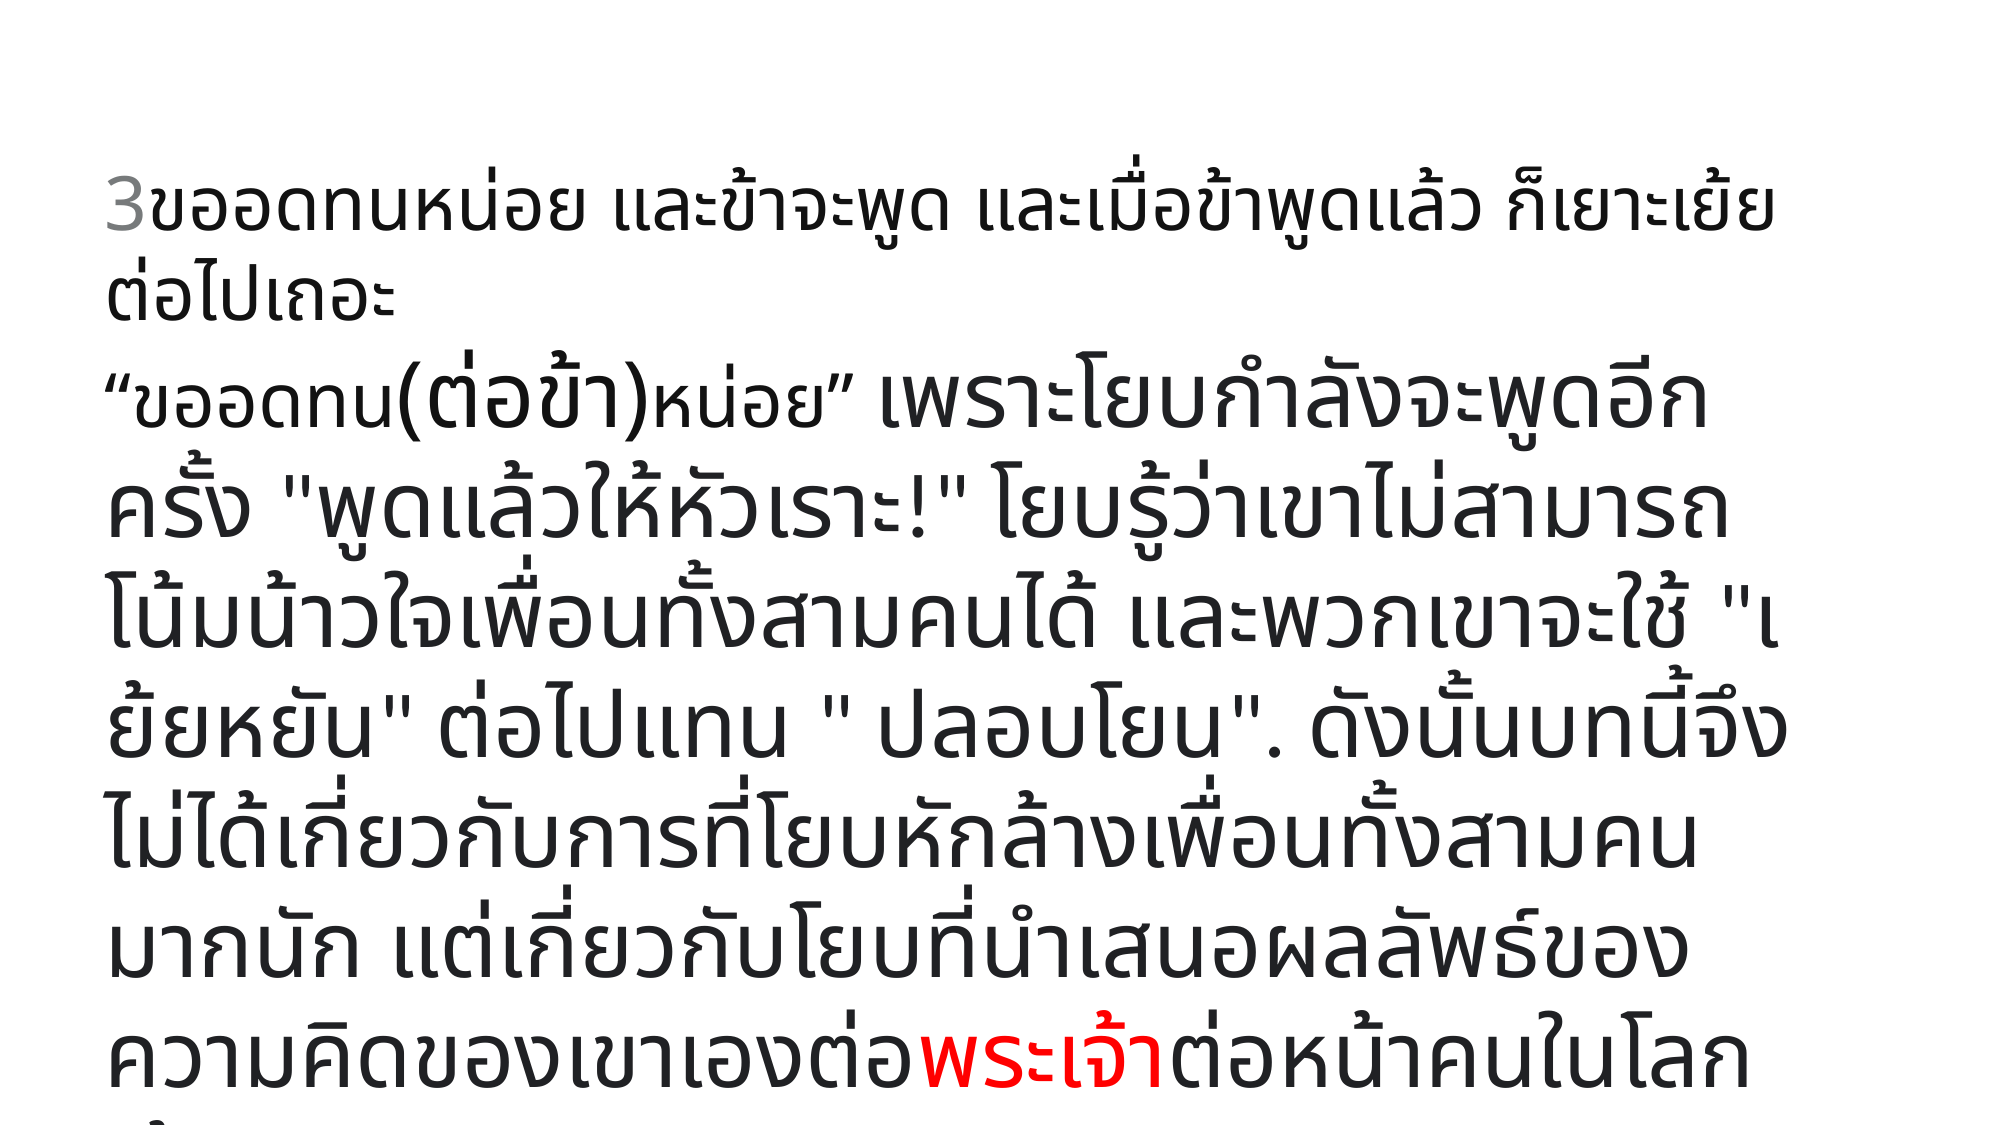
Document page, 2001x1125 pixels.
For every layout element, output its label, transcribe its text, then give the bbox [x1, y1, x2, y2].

text_box 3ขออดทนหน่อย และข้าจะพูด และเมื่อข้าพูดแล้ว ก็เยาะเย้ยต่อไปเถอะ “ขออดทน(ต่อข้า)หน่อย” เพราะโยบกำลังจะพูดอีกครั้ง "พูดแล้วให้หัวเราะ!" โยบรู้ว่าเขาไม่สามารถโน้มน้าวใจเพื่อนทั้งสามคนได้ และพวกเขาจะใช้ "เย้ยหยัน" ต่อไปแทน " ปลอบโยน". ดังนั้นบทนี้จึงไม่ได้เกี่ยวกับการที่โยบหักล้างเพื่อนทั้งสามคนมากนัก แต่เกี่ยวกับโยบที่นำเสนอผลลัพธ์ของความคิดของเขาเองต่อพระเจ้าต่อหน้าคนในโลก (ข้อ 4, 7) [90, 148, 1822, 1125]
